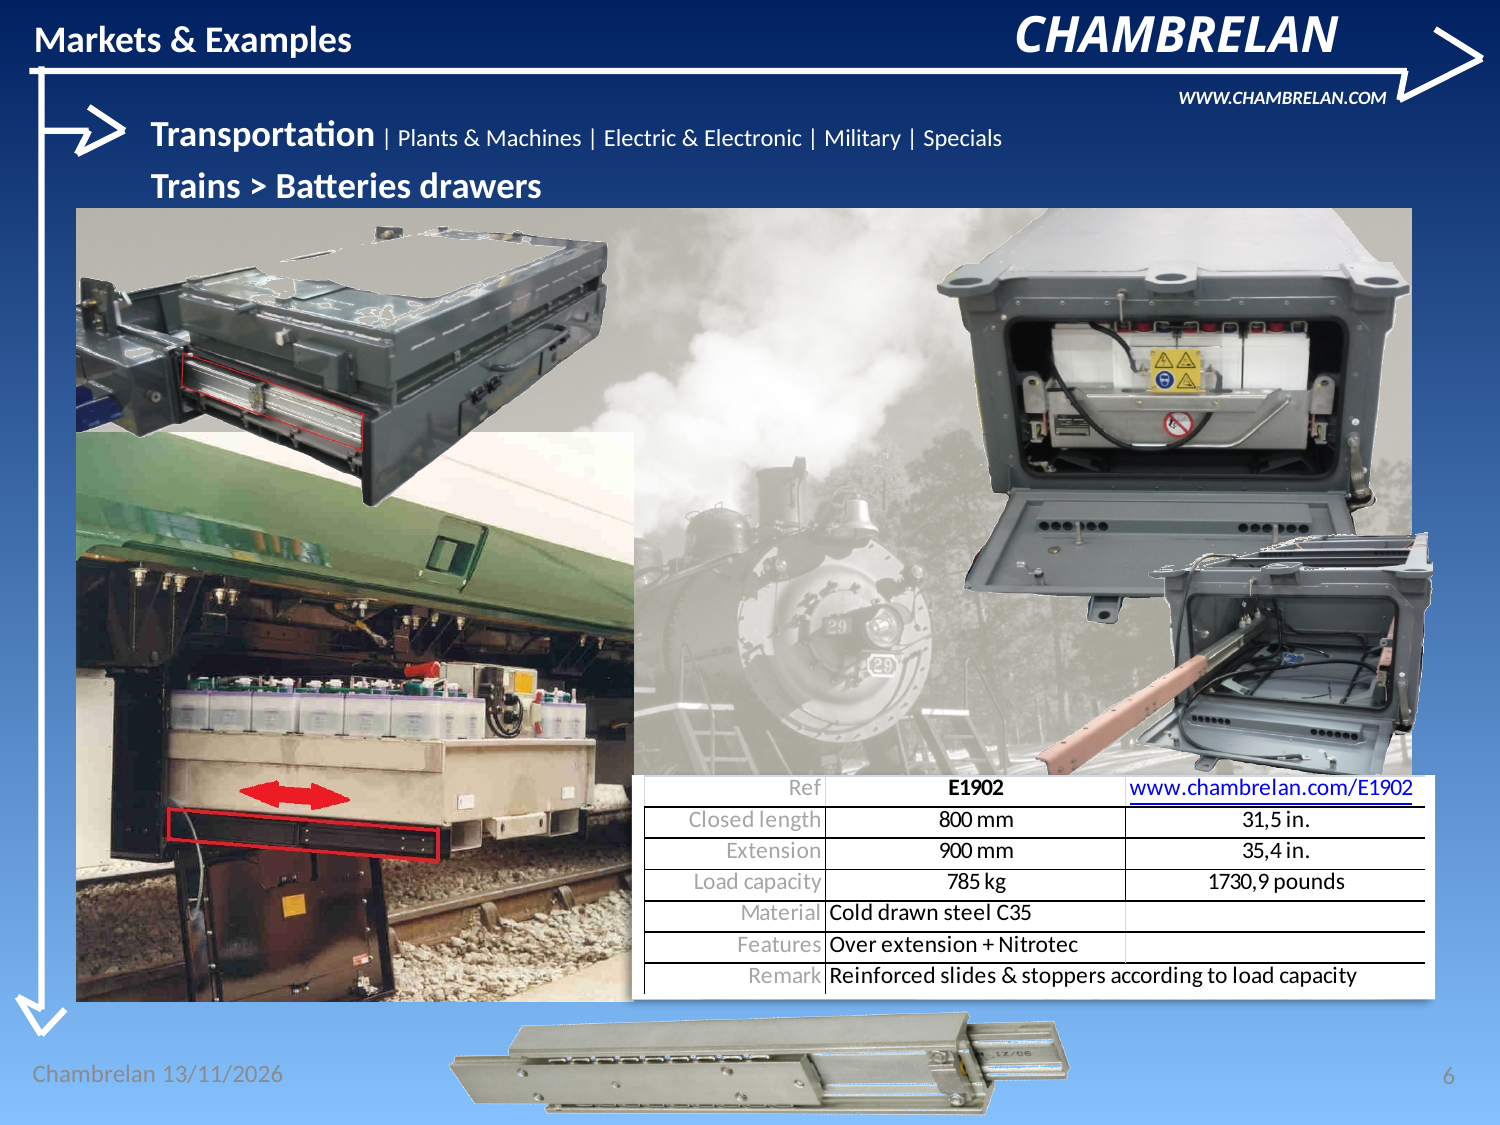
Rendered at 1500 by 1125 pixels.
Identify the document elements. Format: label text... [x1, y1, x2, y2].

text_box [1428, 800, 1437, 1001]
text_box Transportation | Plants & Machines | Electric & Electronic | Military | Specials [135, 101, 1412, 154]
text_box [17, 66, 66, 1036]
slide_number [17, 1042, 368, 1103]
text_box CHAMBRELAN [986, 0, 1435, 71]
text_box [643, 774, 1427, 996]
slide_number 6 [1382, 1046, 1471, 1103]
picture [76, 207, 1434, 1125]
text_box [71, 106, 125, 155]
text_box WWW.CHAMBRELAN.COM [1163, 78, 1412, 101]
title Trains > Batteries drawers [135, 154, 1412, 206]
text_box Markets & Examples [18, 7, 368, 67]
